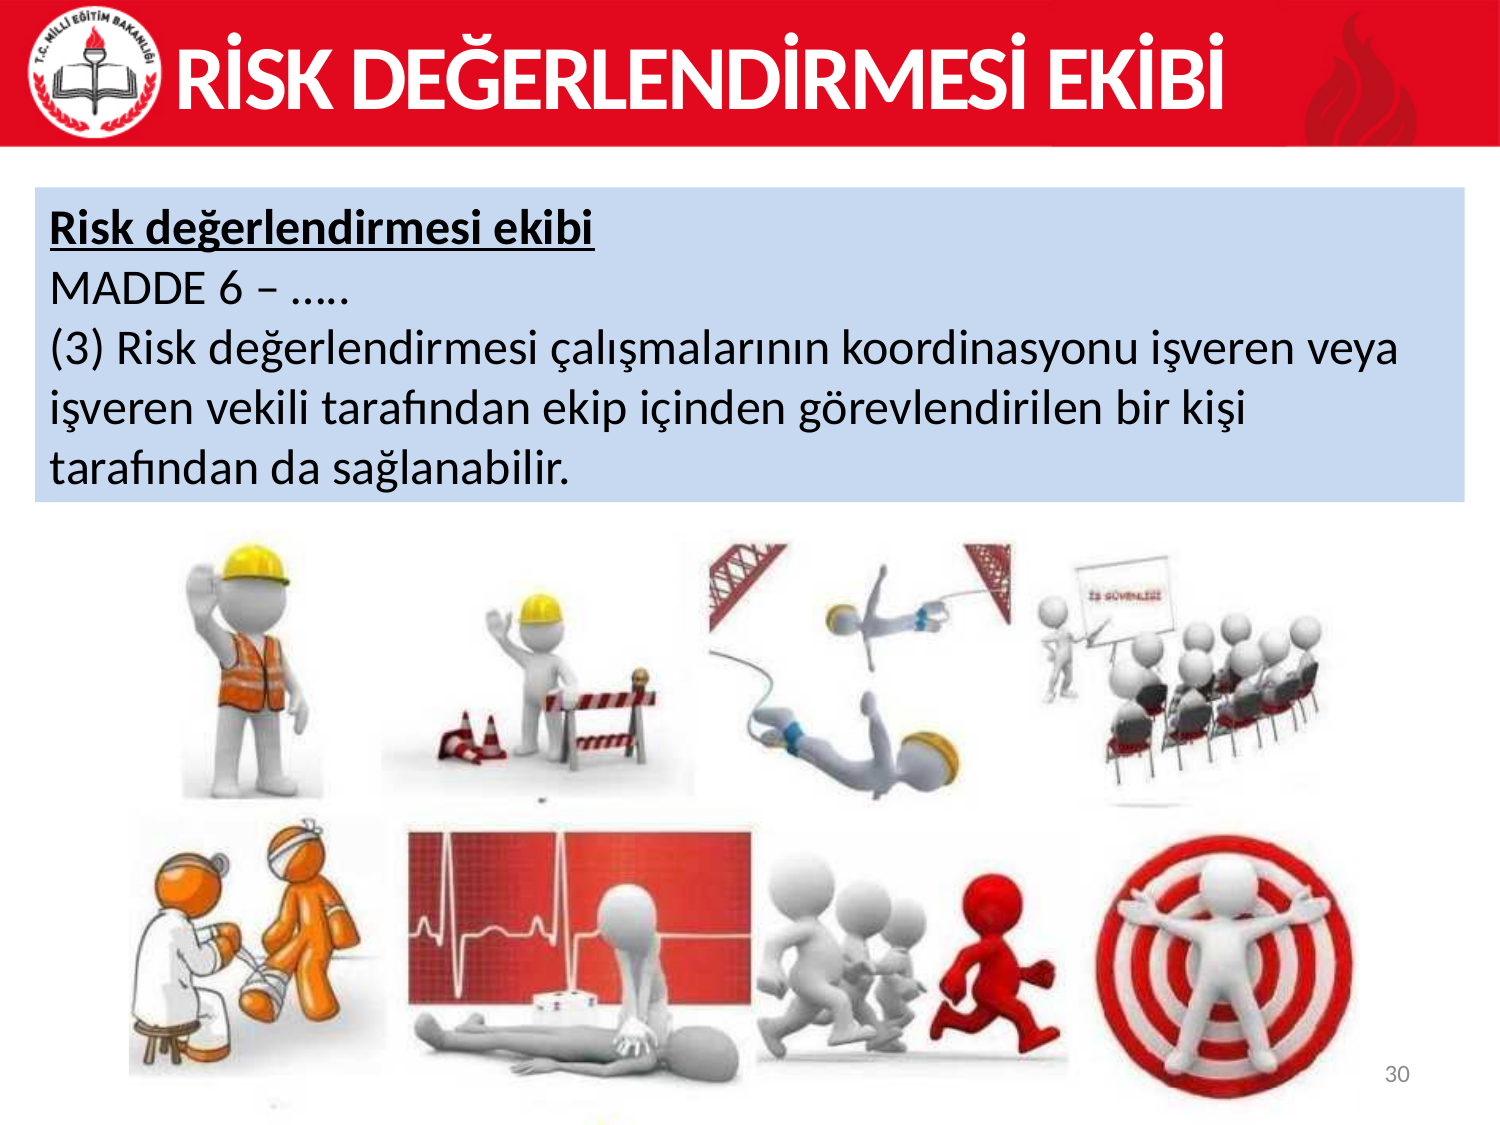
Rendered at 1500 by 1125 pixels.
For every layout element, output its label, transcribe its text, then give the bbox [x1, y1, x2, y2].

text_box RİSK DEĞERLENDİRMESİ EKİBİ [159, 0, 1425, 149]
slide_number 30 [1364, 1042, 1425, 1103]
picture [0, 0, 1500, 1125]
text_box Risk değerlendirmesi ekibi MADDE 6 – ….. (3) Risk değerlendirmesi çalışmalarının koordinasyonu işveren veya işveren vekili tarafından ekip içinden görevlendirilen bir kişi tarafından da sağlanabilir. [35, 187, 1465, 503]
